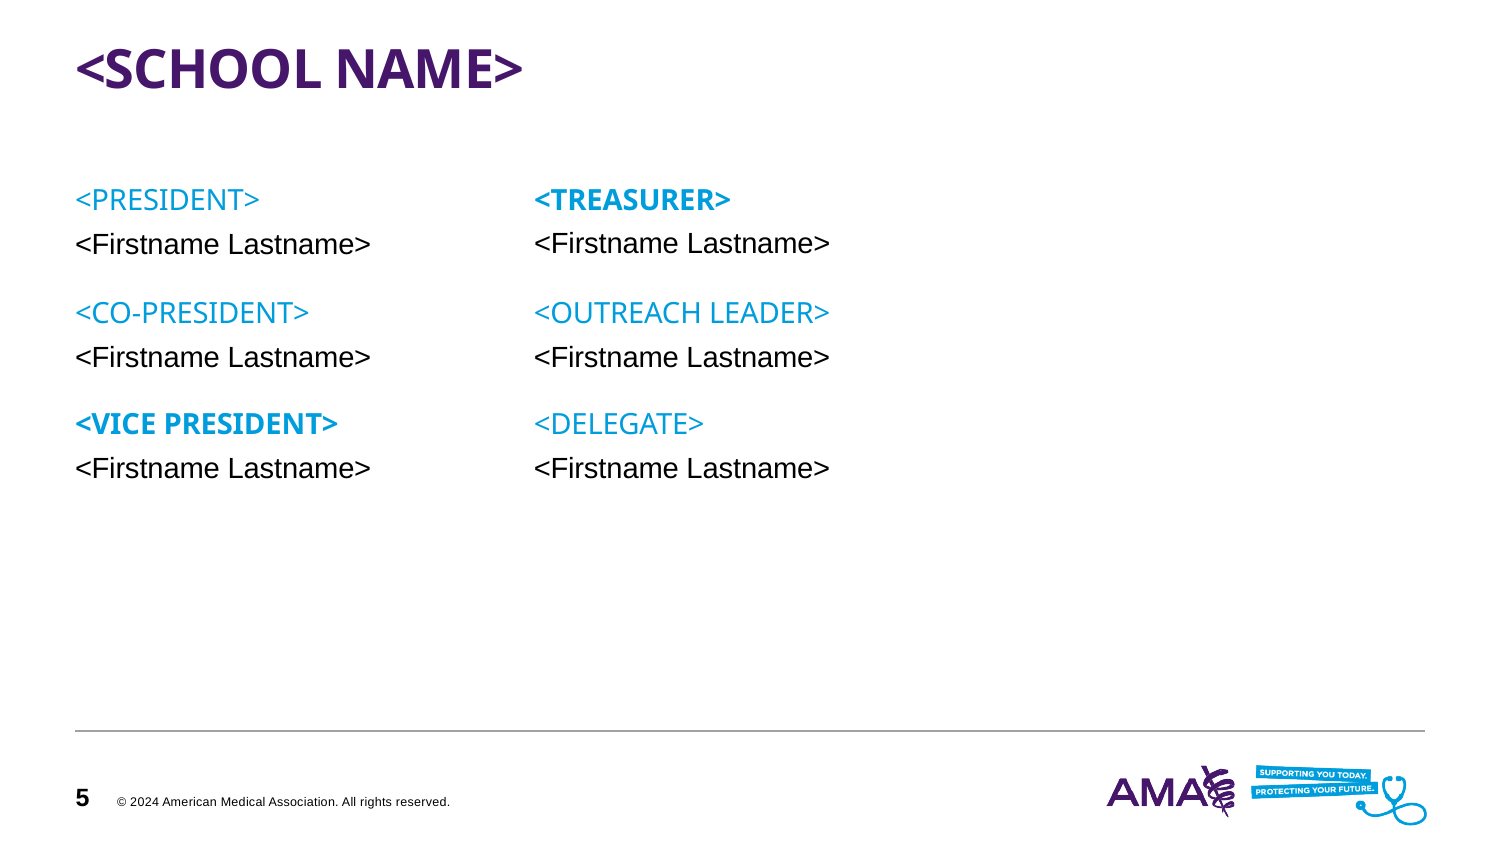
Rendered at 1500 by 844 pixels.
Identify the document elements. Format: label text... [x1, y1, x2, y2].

text_box <President> <Firstname Lastname> [74, 178, 478, 261]
text_box <outreach leader> <Firstname Lastname> [533, 291, 937, 374]
slide_number 5 [75, 769, 106, 812]
text_box <Vice President> <Firstname Lastname> [74, 403, 478, 485]
text_box <CO-PREsident> <Firstname Lastname> [74, 291, 478, 374]
picture [1417, 819, 1427, 826]
text_box <treasurer> <Firstname Lastname> [534, 178, 937, 260]
title <school name> [75, 43, 1425, 120]
picture [1106, 765, 1427, 826]
picture [1396, 806, 1423, 822]
text_box <delegate> <Firstname Lastname> [533, 403, 937, 485]
